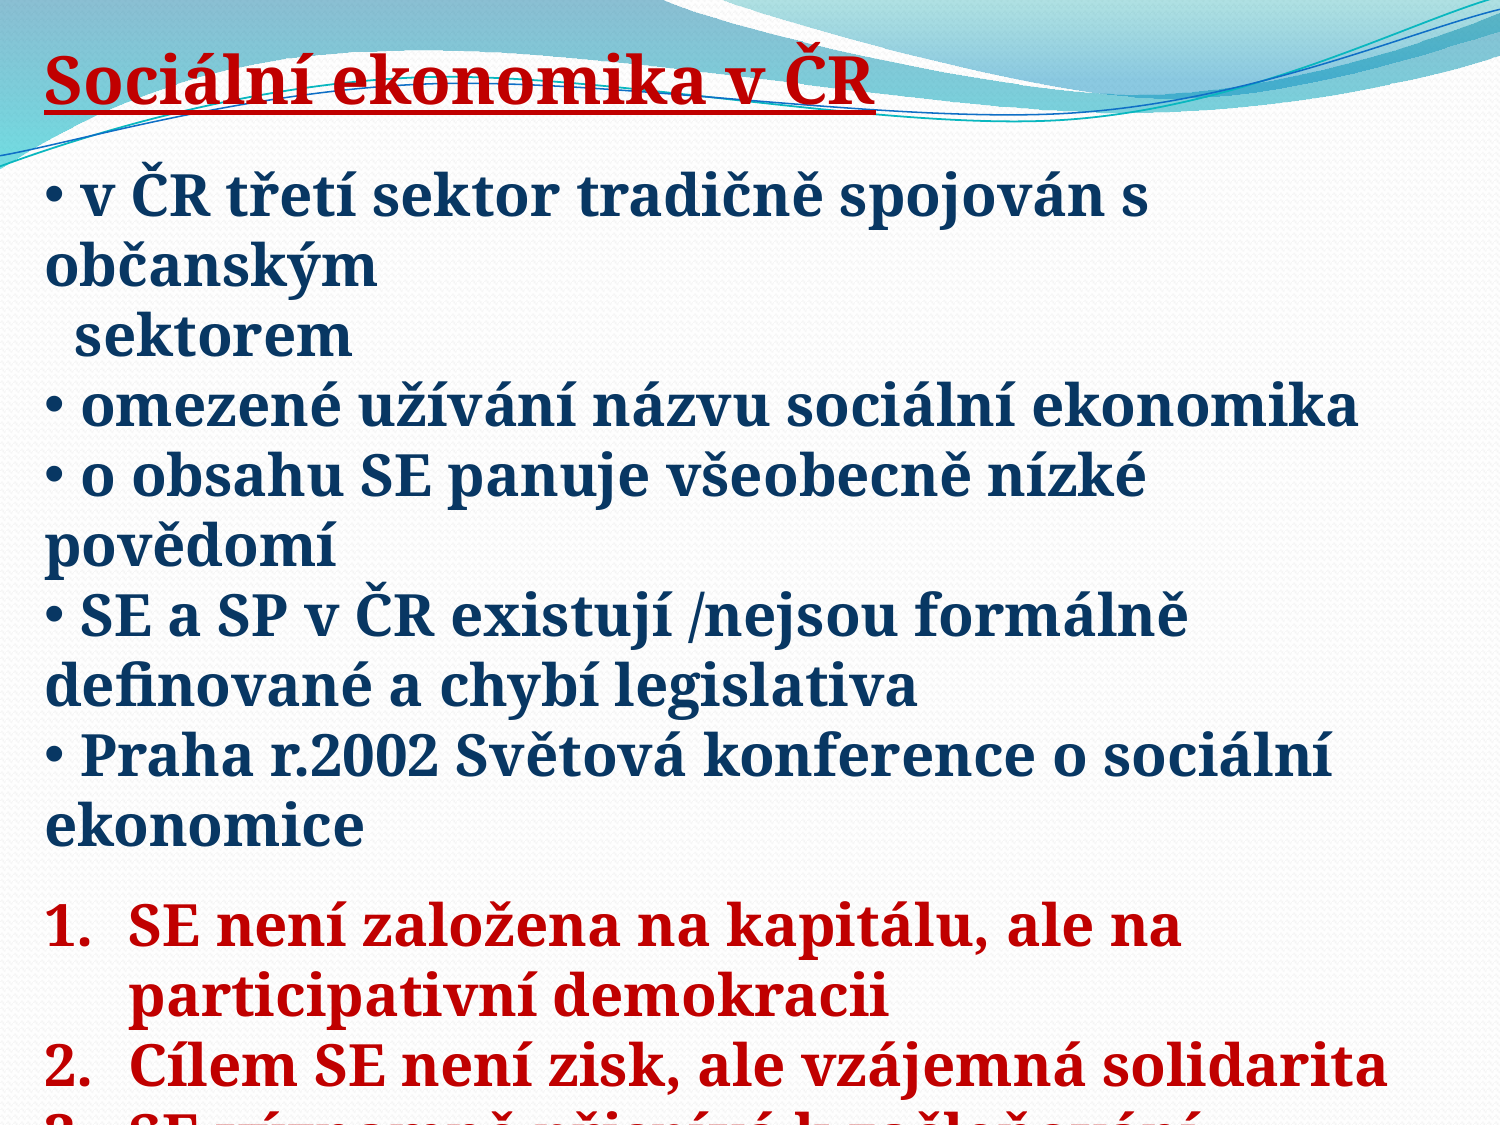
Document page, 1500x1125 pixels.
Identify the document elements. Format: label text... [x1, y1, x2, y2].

text_box Sociální ekonomika v ČR v ČR třetí sektor tradičně spojován s občanským sektorem omezené užívání názvu sociální ekonomika o obsahu SE panuje všeobecně nízké povědomí SE a SP v ČR existují /nejsou formálně definované a chybí legislativa Praha r.2002 Světová konference o sociální ekonomice SE není založena na kapitálu, ale na participativní demokracii Cílem SE není zisk, ale vzájemná solidarita SE významně přispívá k začleňování znevýhodněných osob do společnosti [29, 30, 1471, 1125]
